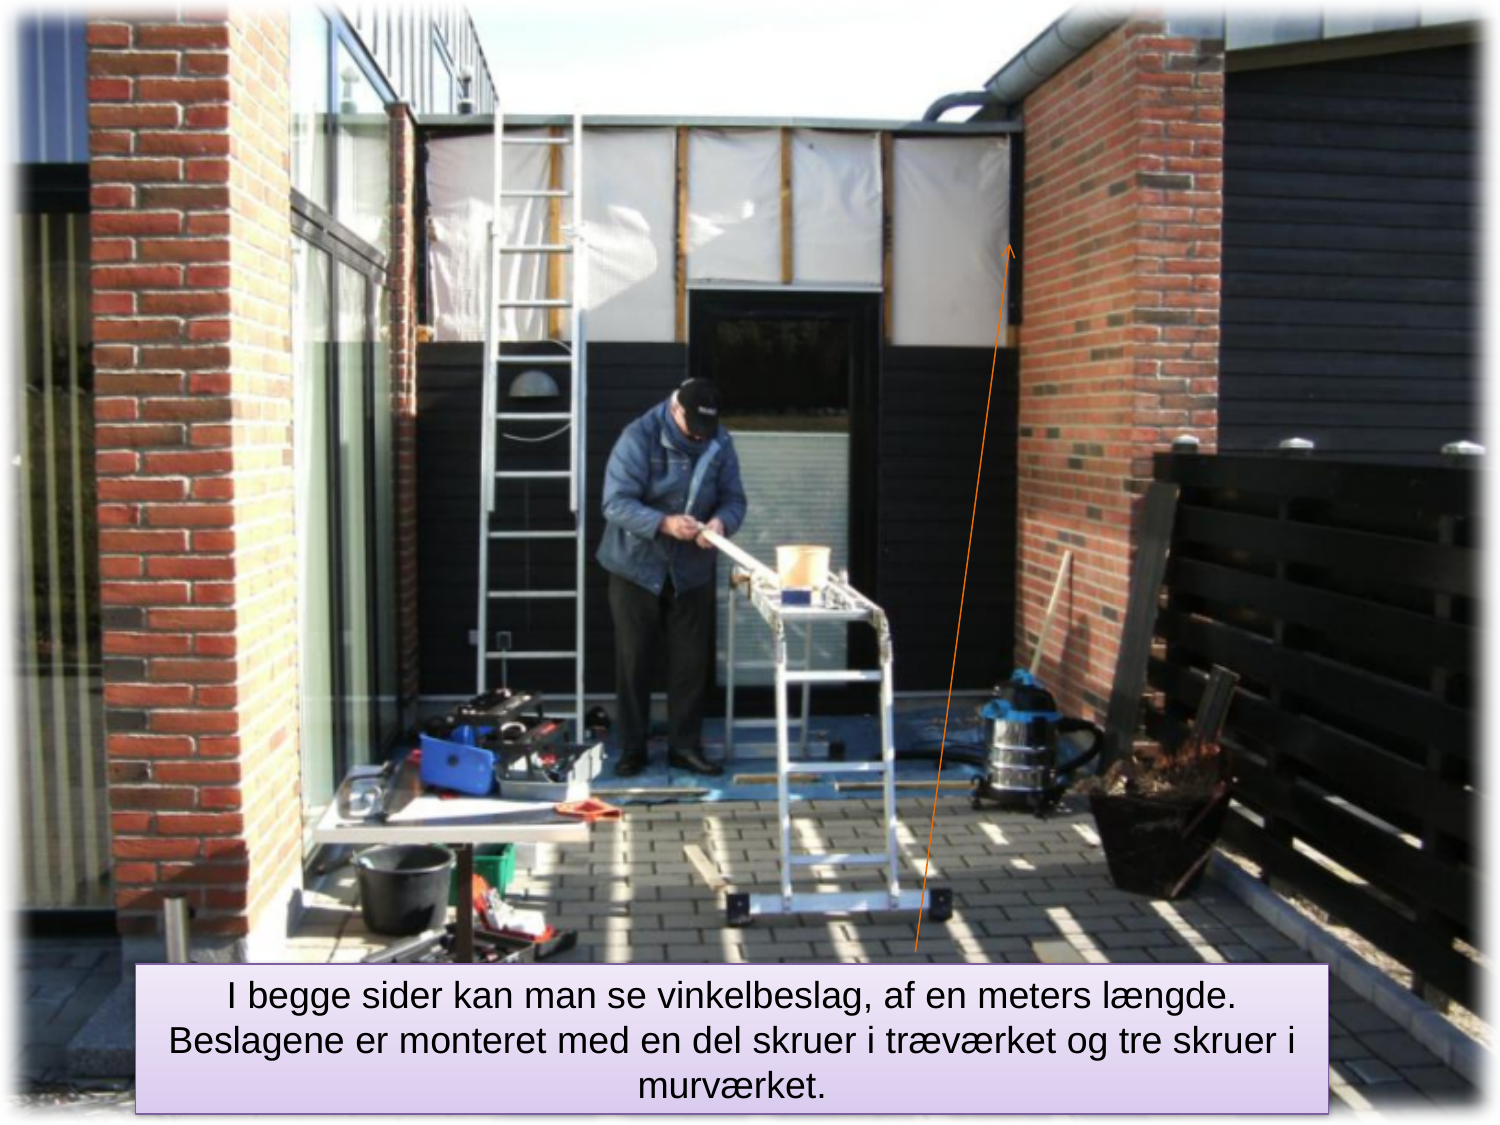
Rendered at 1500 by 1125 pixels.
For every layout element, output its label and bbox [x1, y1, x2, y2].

picture [0, 0, 1500, 1125]
text_box [608, 550, 1318, 646]
